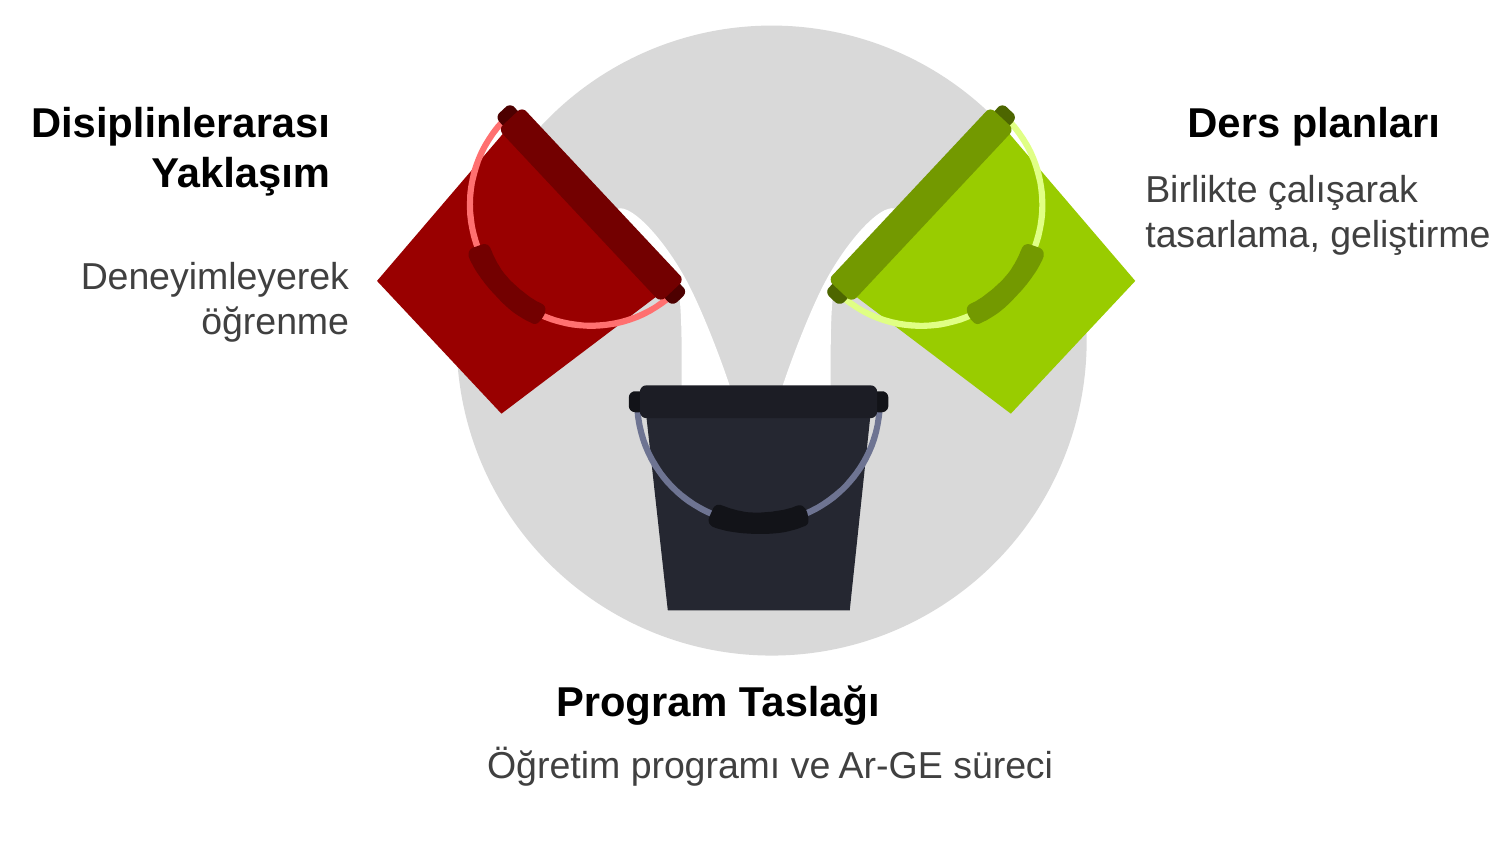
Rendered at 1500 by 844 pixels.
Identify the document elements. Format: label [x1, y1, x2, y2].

text_box [582, 23, 961, 86]
text_box [628, 384, 889, 611]
text_box [445, 667, 1095, 795]
text_box [0, 87, 1500, 352]
text_box [623, 502, 1045, 658]
text_box [743, 365, 1105, 488]
text_box [498, 502, 622, 621]
text_box [408, 365, 732, 488]
